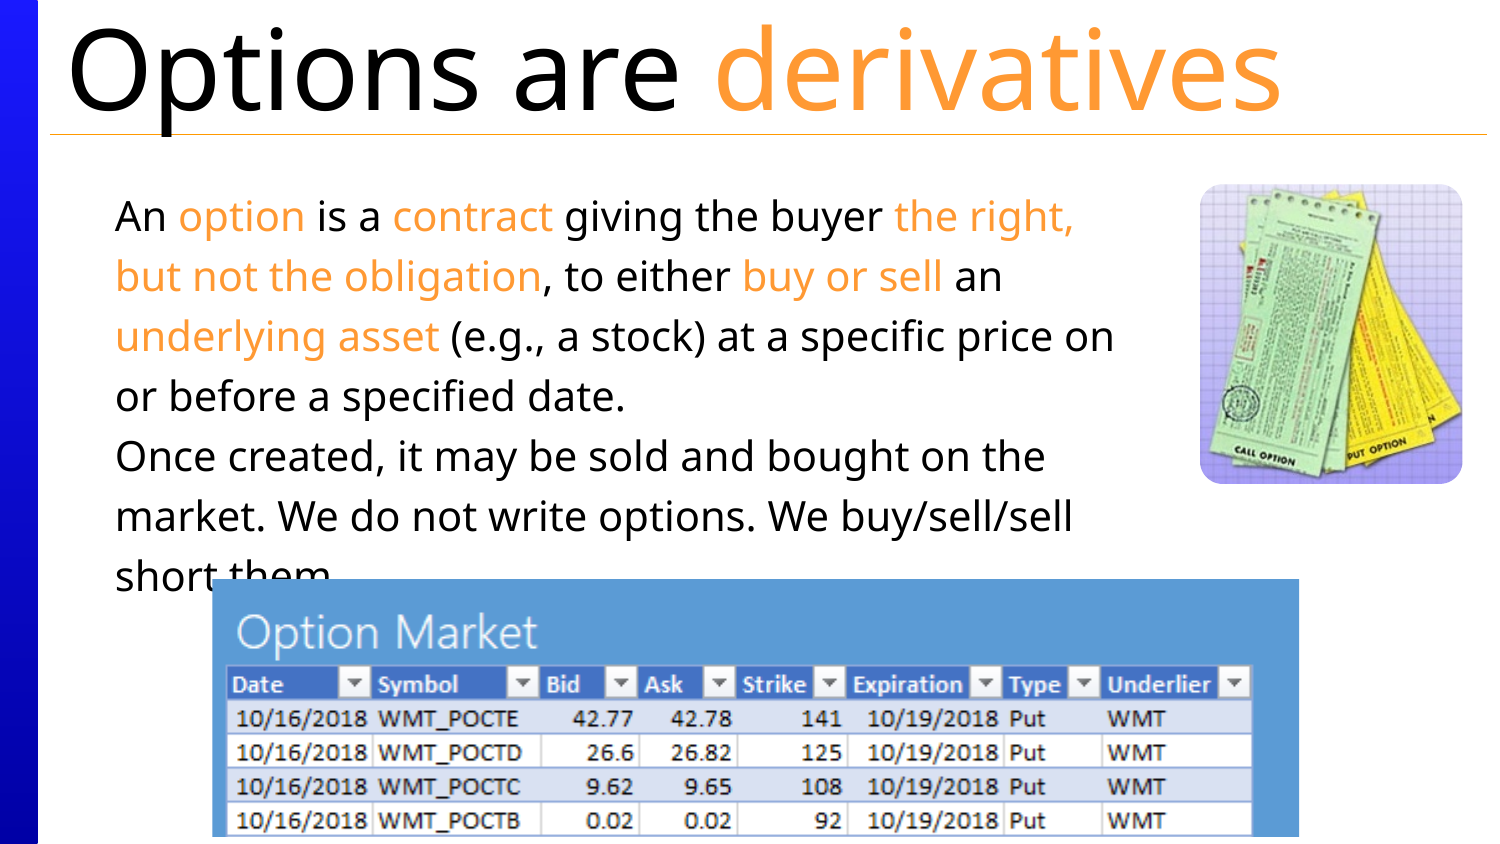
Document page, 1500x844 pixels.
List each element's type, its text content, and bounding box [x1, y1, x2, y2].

picture [212, 579, 1300, 837]
picture [1199, 184, 1463, 485]
list An option is a contract giving the buyer the right, but not the obligation, to either buy or sell an underlying asset (e.g., a stock) at a specific price on or before a specified date. Once created, it may be sold and bought on the market. We do not write options. We buy/sell/sell short them. [99, 171, 1163, 510]
title Options are derivatives [50, 9, 1488, 122]
